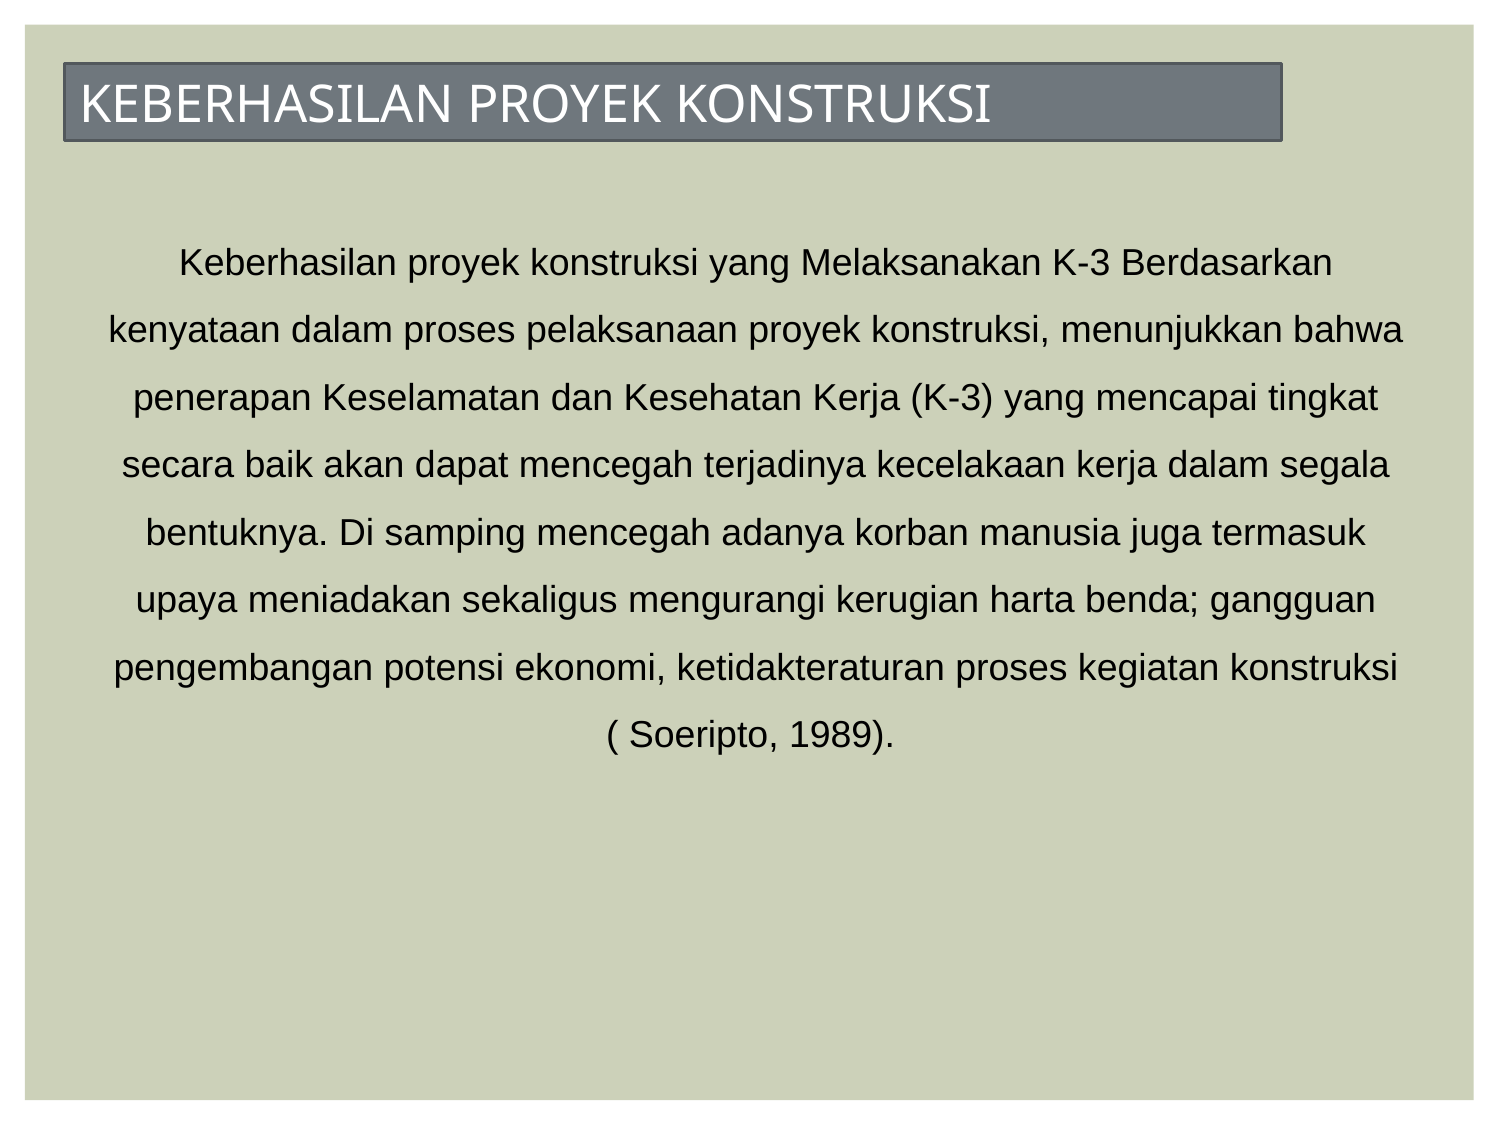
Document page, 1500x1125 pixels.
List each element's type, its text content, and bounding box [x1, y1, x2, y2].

text_box KEBERHASILAN PROYEK KONSTRUKSI [63, 62, 1283, 142]
text_box Keberhasilan proyek konstruksi yang Melaksanakan K-3 Berdasarkan kenyataan dalam proses pelaksanaan proyek konstruksi, menunjukkan bahwa penerapan Keselamatan dan Kesehatan Kerja (K-3) yang mencapai tingkat secara baik akan dapat mencegah terjadinya kecelakaan kerja dalam segala bentuknya. Di samping mencegah adanya korban manusia juga termasuk upaya meniadakan sekaligus mengurangi kerugian harta benda; gangguan pengembangan potensi ekonomi, ketidakteraturan proses kegiatan konstruksi ( Soeripto, 1989). [88, 208, 1424, 898]
